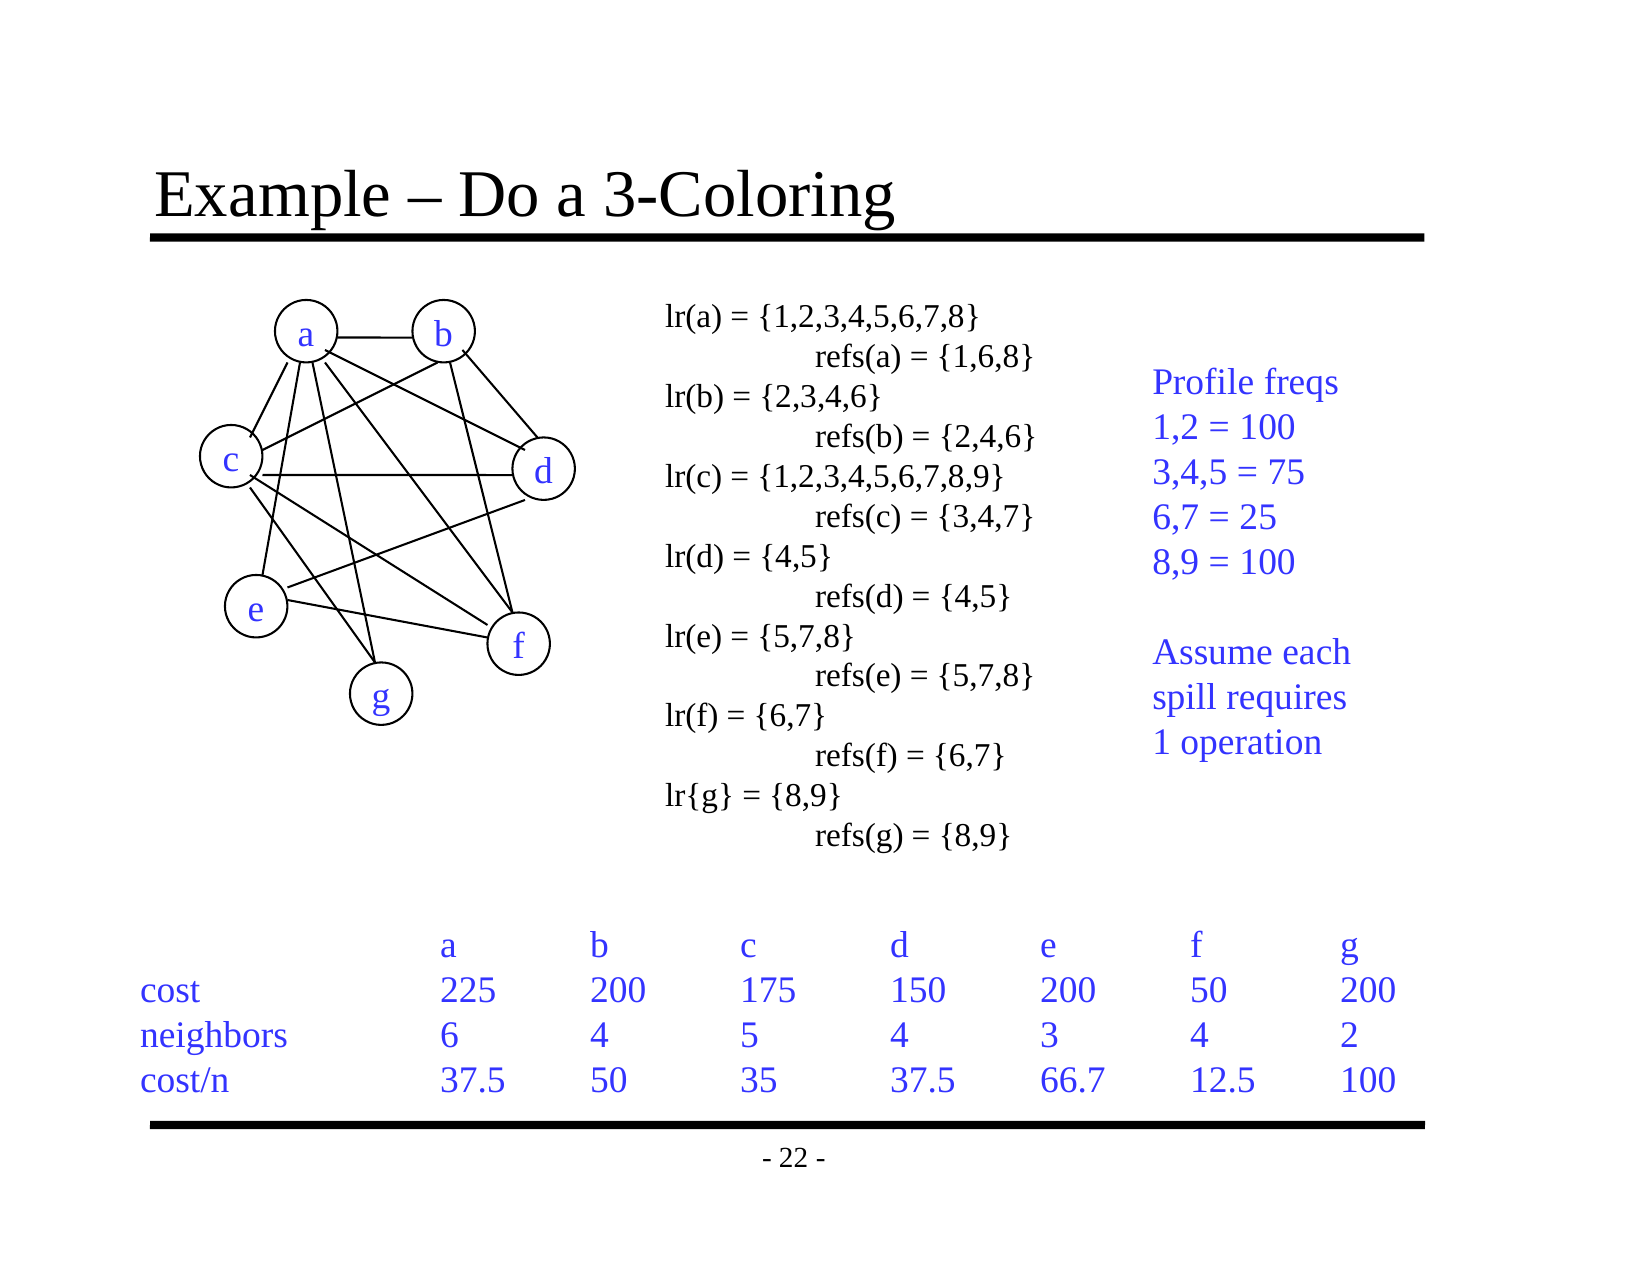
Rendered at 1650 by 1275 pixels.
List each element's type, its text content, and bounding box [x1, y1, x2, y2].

text_box Profile freqs 1,2 = 100 3,4,5 = 75 6,7 = 25 8,9 = 100 Assume each spill requires 1 operation [1137, 349, 1367, 770]
text_box e [224, 574, 288, 638]
text_box c [199, 424, 263, 488]
text_box b [412, 299, 475, 363]
text_box a b c d e f g cost 225 200 175 150 200 50 200 neighbors 6 4 5 4 3 4 2 cost/n 37.5 50 35 37.5 66.7 12.5 100 [125, 912, 1412, 1108]
text_box lr(a) = {1,2,3,4,5,6,7,8} refs(a) = {1,6,8} lr(b) = {2,3,4,6} refs(b) = {2,4,6} lr(c) = {1,2,3,4,5,6,7,8,9} refs(c) = {3,4,7} lr(d) = {4,5} refs(d) = {4,5} lr(e) = {5,7,8} refs(e) = {5,7,8} lr(f) = {6,7} refs(f) = {6,7} lr{g} = {8,9} refs(g) = {8,9} [650, 286, 1053, 861]
text_box d [512, 437, 575, 500]
text_box a [274, 299, 338, 363]
title Example – Do a 3-Coloring [137, 137, 1413, 239]
text_box f [487, 612, 550, 675]
text_box g [349, 662, 413, 725]
